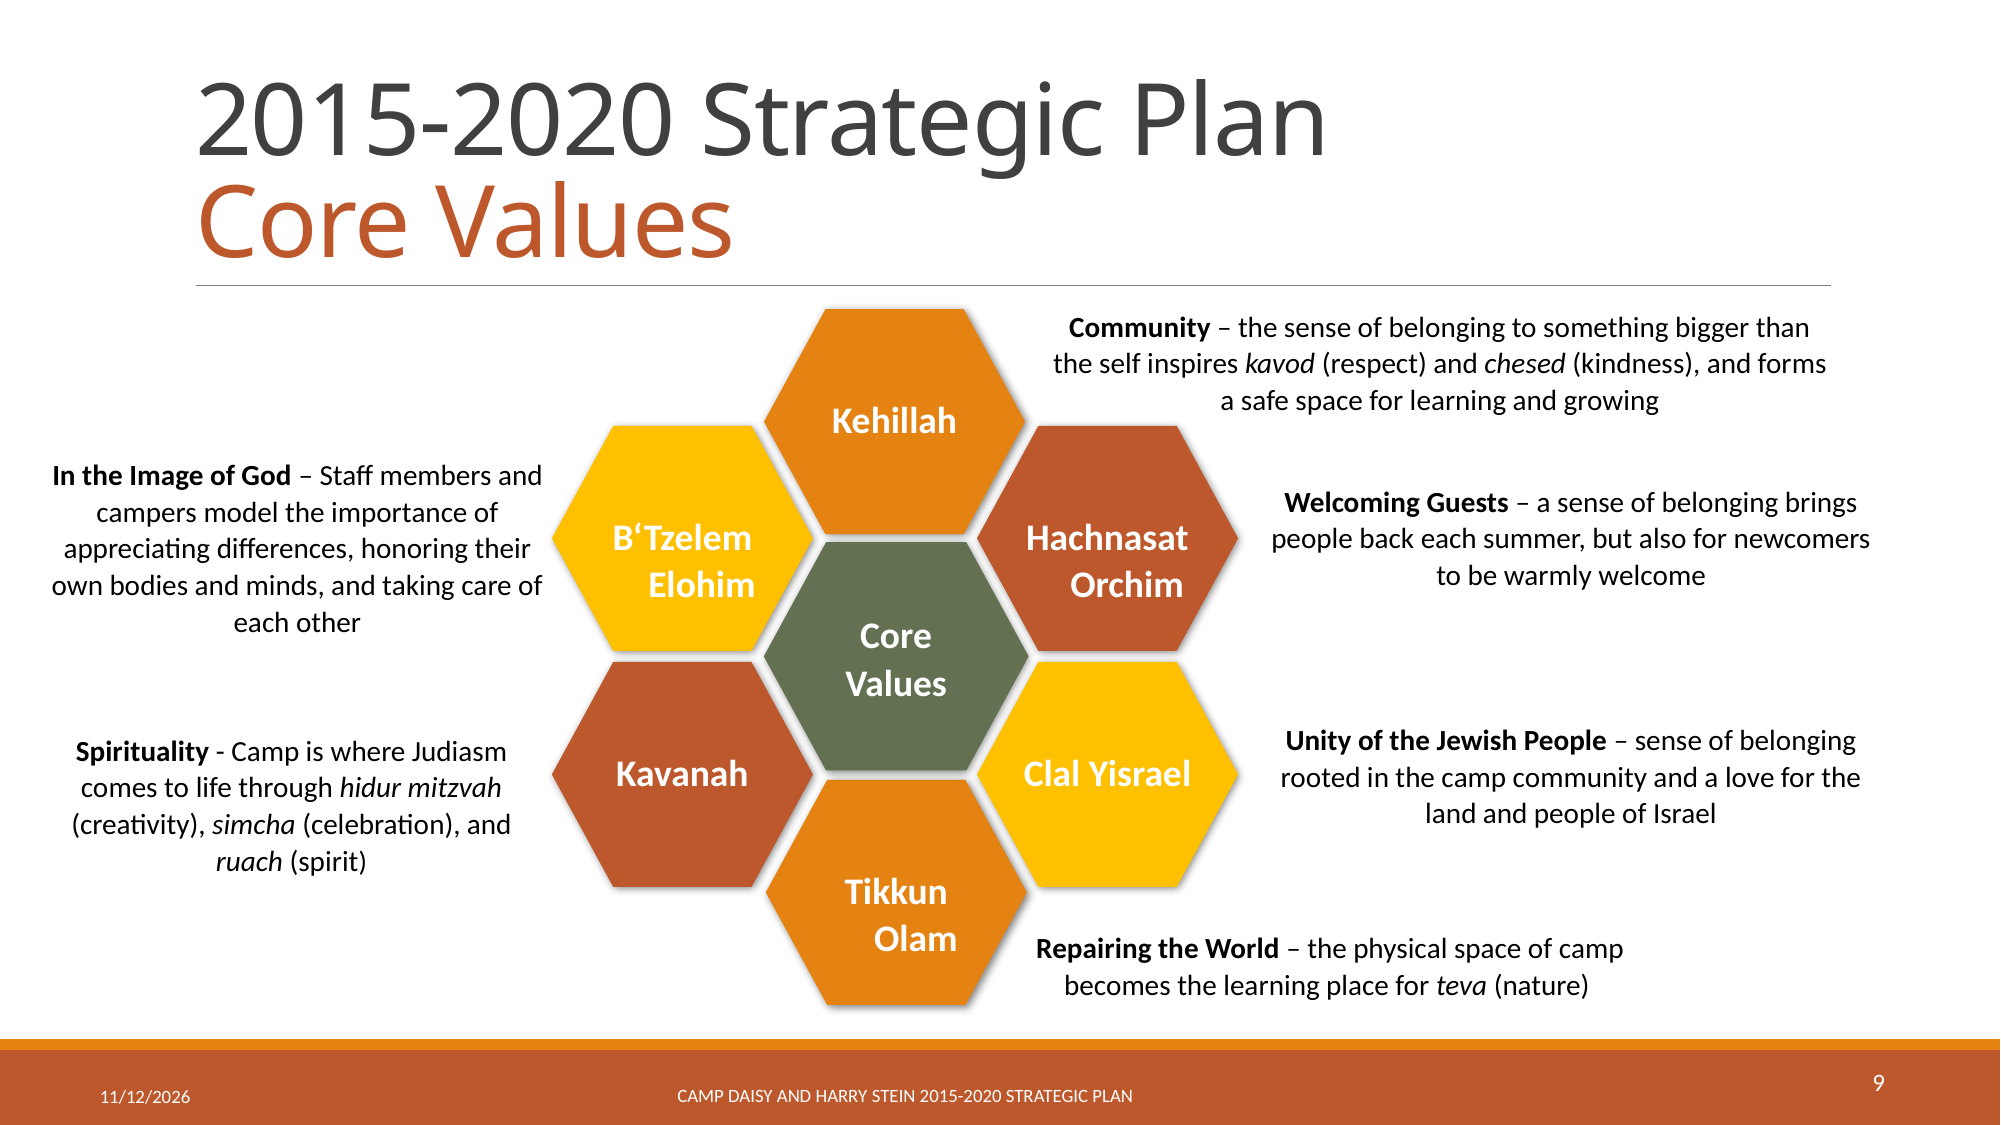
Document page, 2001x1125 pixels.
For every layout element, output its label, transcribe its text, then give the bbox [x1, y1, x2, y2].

text_box Welcoming Guests – a sense of belonging brings people back each summer, but also for newcomers to be warmly welcome [1240, 422, 1882, 651]
text_box Tikkun Olam [765, 779, 1027, 1005]
text_box Hachnasat Orchim [977, 425, 1239, 651]
text_box Community – the sense of belonging to something bigger than the self inspires kavod (respect) and chesed (kindness), and forms a safe space for learning and growing [1030, 306, 1830, 417]
text_box Spirituality - Camp is where Judiasm comes to life through hidur mitzvah (creativity), simcha (celebration), and ruach (spirit) [46, 689, 557, 918]
footer Camp Daisy and Harry Stein 2015-2020 Strategic Plan [509, 1065, 1301, 1125]
text_box Kehillah [764, 309, 1026, 535]
text_box B‘Tzelem Elohim [576, 425, 813, 651]
text_box In the Image of God – Staff members and campers model the importance of appreciating differences, honoring their own bodies and minds, and taking care of each other [39, 431, 576, 661]
text_box Repairing the World – the physical space of camp becomes the learning place for teva (nature) [1005, 905, 1636, 1024]
text_box Core Values [763, 542, 1029, 771]
text_box Kavanah [557, 661, 813, 887]
title 2015-2020 Strategic Plan Core Values [180, 47, 1830, 285]
text_box Clal Yisrael [977, 661, 1239, 887]
text_box 9 [1857, 1058, 1900, 1104]
text_box Unity of the Jewish People – sense of belonging rooted in the camp community and a love for the land and people of Israel [1240, 660, 1882, 889]
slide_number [84, 1065, 491, 1125]
